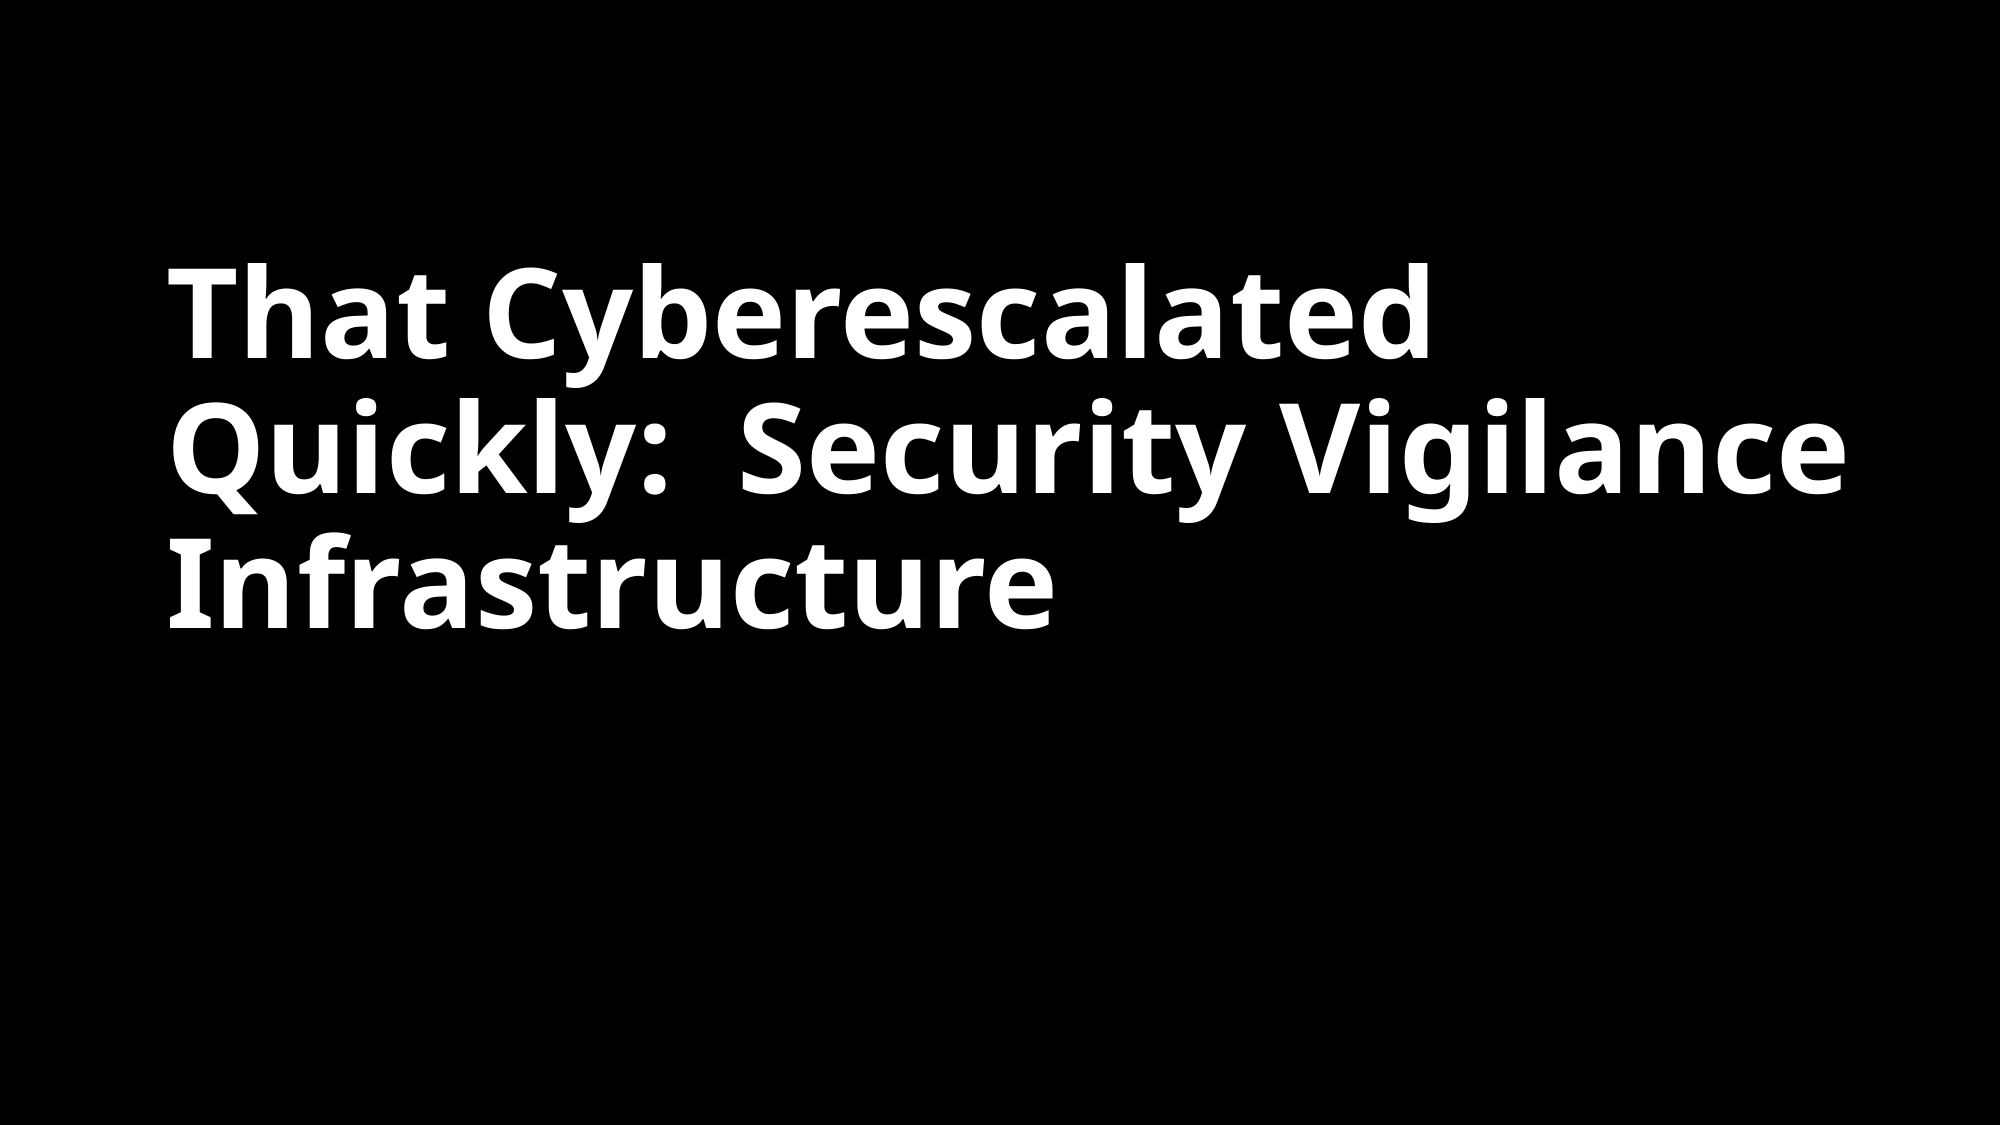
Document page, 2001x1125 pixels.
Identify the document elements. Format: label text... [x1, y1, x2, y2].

title That Cyberescalated Quickly: Security Vigilance Infrastructure [151, 344, 1877, 563]
